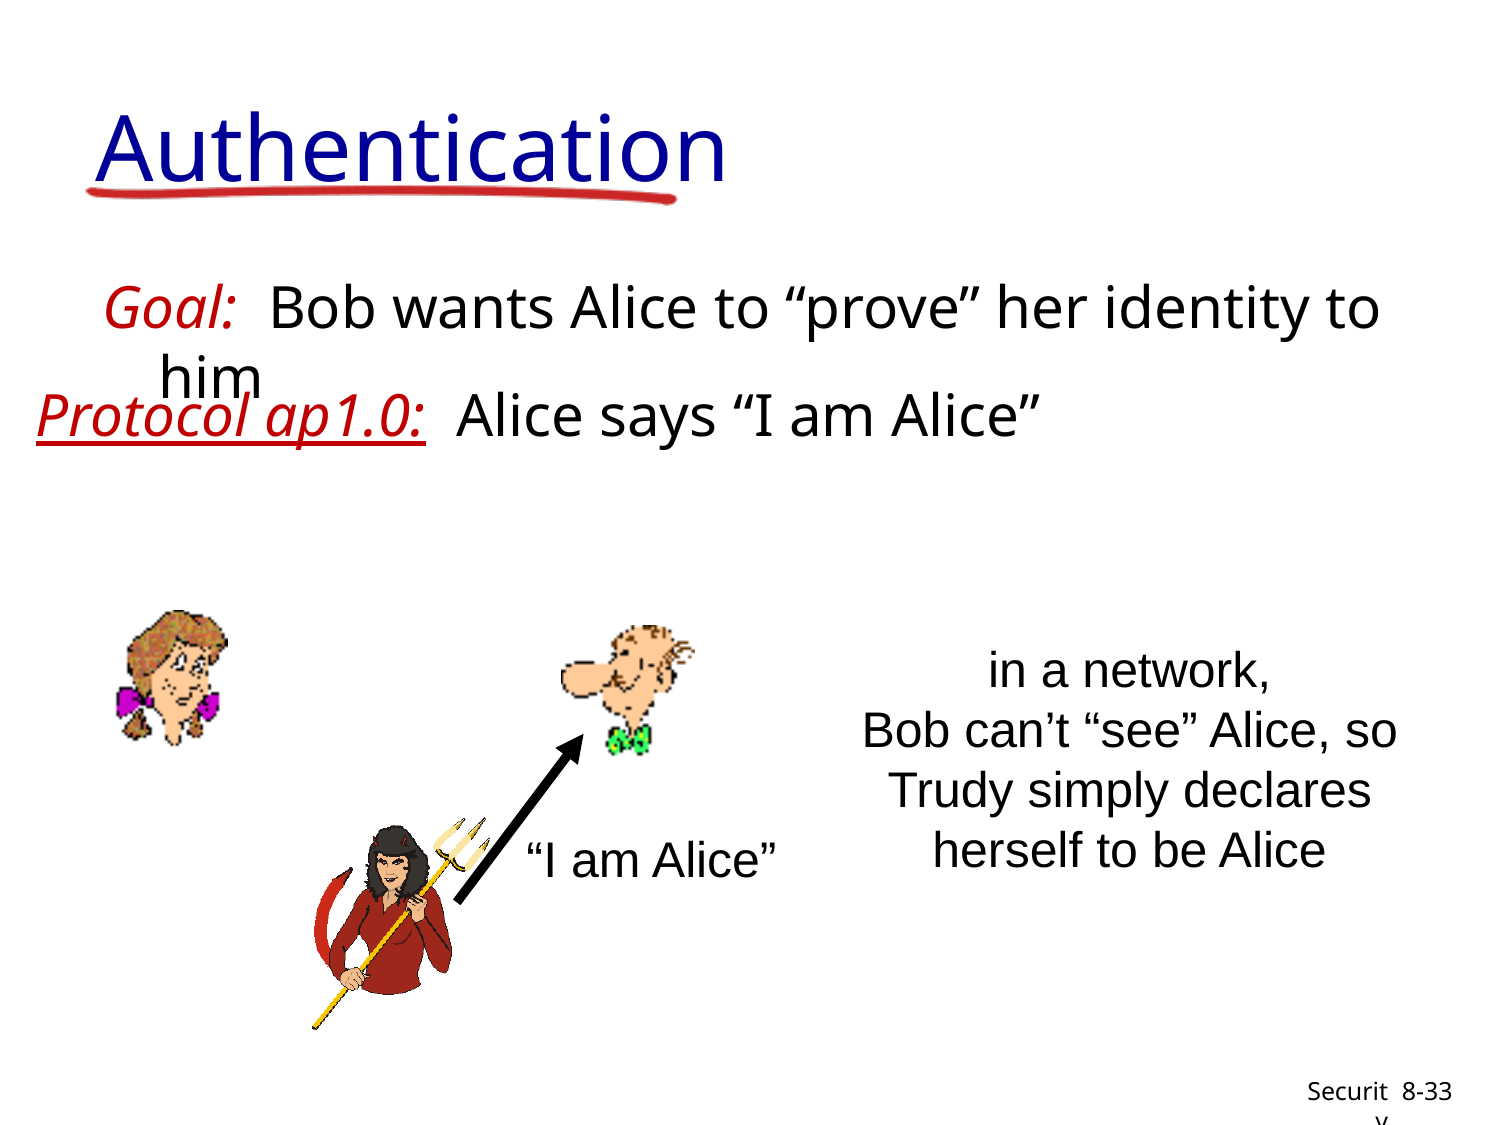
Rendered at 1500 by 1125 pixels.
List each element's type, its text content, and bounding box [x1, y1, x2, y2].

picture [311, 817, 491, 1031]
text_box in a network, Bob can’t “see” Alice, so Trudy simply declares herself to be Alice [835, 629, 1424, 885]
title Authentication [80, 51, 783, 239]
footer Security [1284, 1067, 1403, 1110]
text_box Goal: Bob wants Alice to “prove” her identity to him [87, 262, 1397, 422]
picture [112, 610, 228, 752]
picture [83, 181, 684, 211]
text_box “I am Alice” [511, 820, 792, 896]
text_box Protocol ap1.0: Alice says “I am Alice” [20, 371, 1055, 456]
picture [560, 625, 695, 762]
text_box 8-33 [1387, 1068, 1500, 1113]
